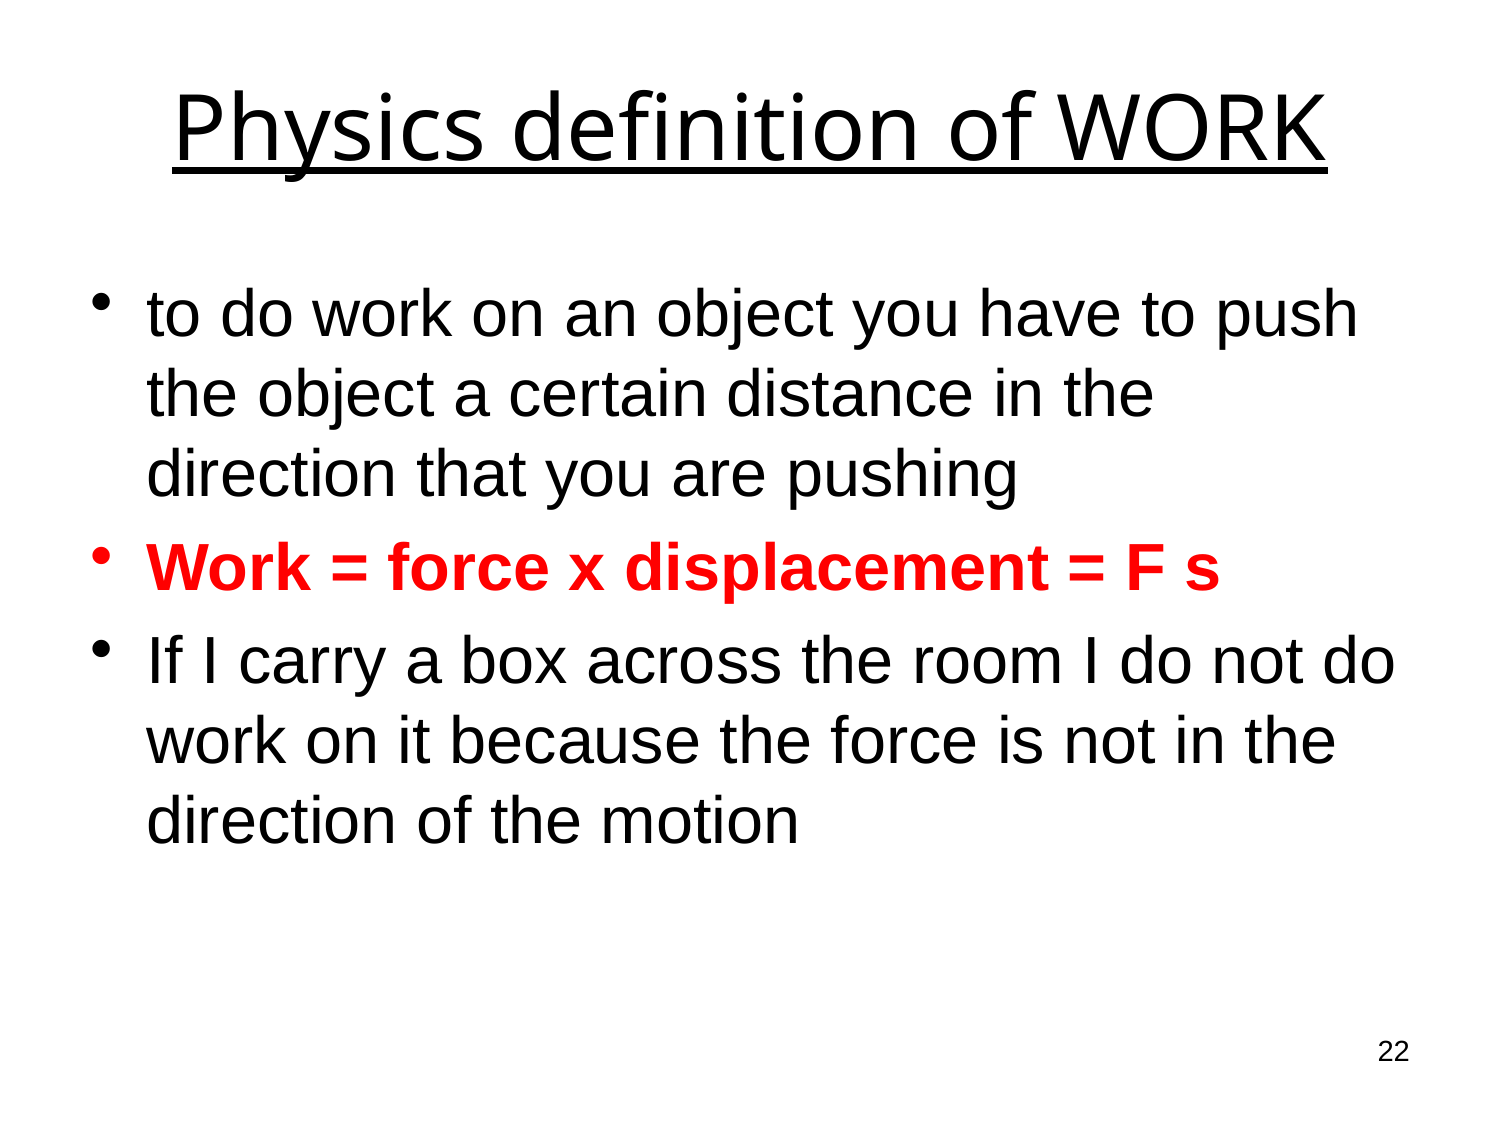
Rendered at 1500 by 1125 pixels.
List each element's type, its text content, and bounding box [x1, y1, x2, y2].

list to do work on an object you have to push the object a certain distance in the direction that you are pushing Work = force x displacement = F s If I carry a box across the room I do not do work on it because the force is not in the direction of the motion [75, 262, 1425, 899]
title Physics definition of WORK [75, 29, 1425, 218]
slide_number 22 [1074, 1024, 1425, 1103]
